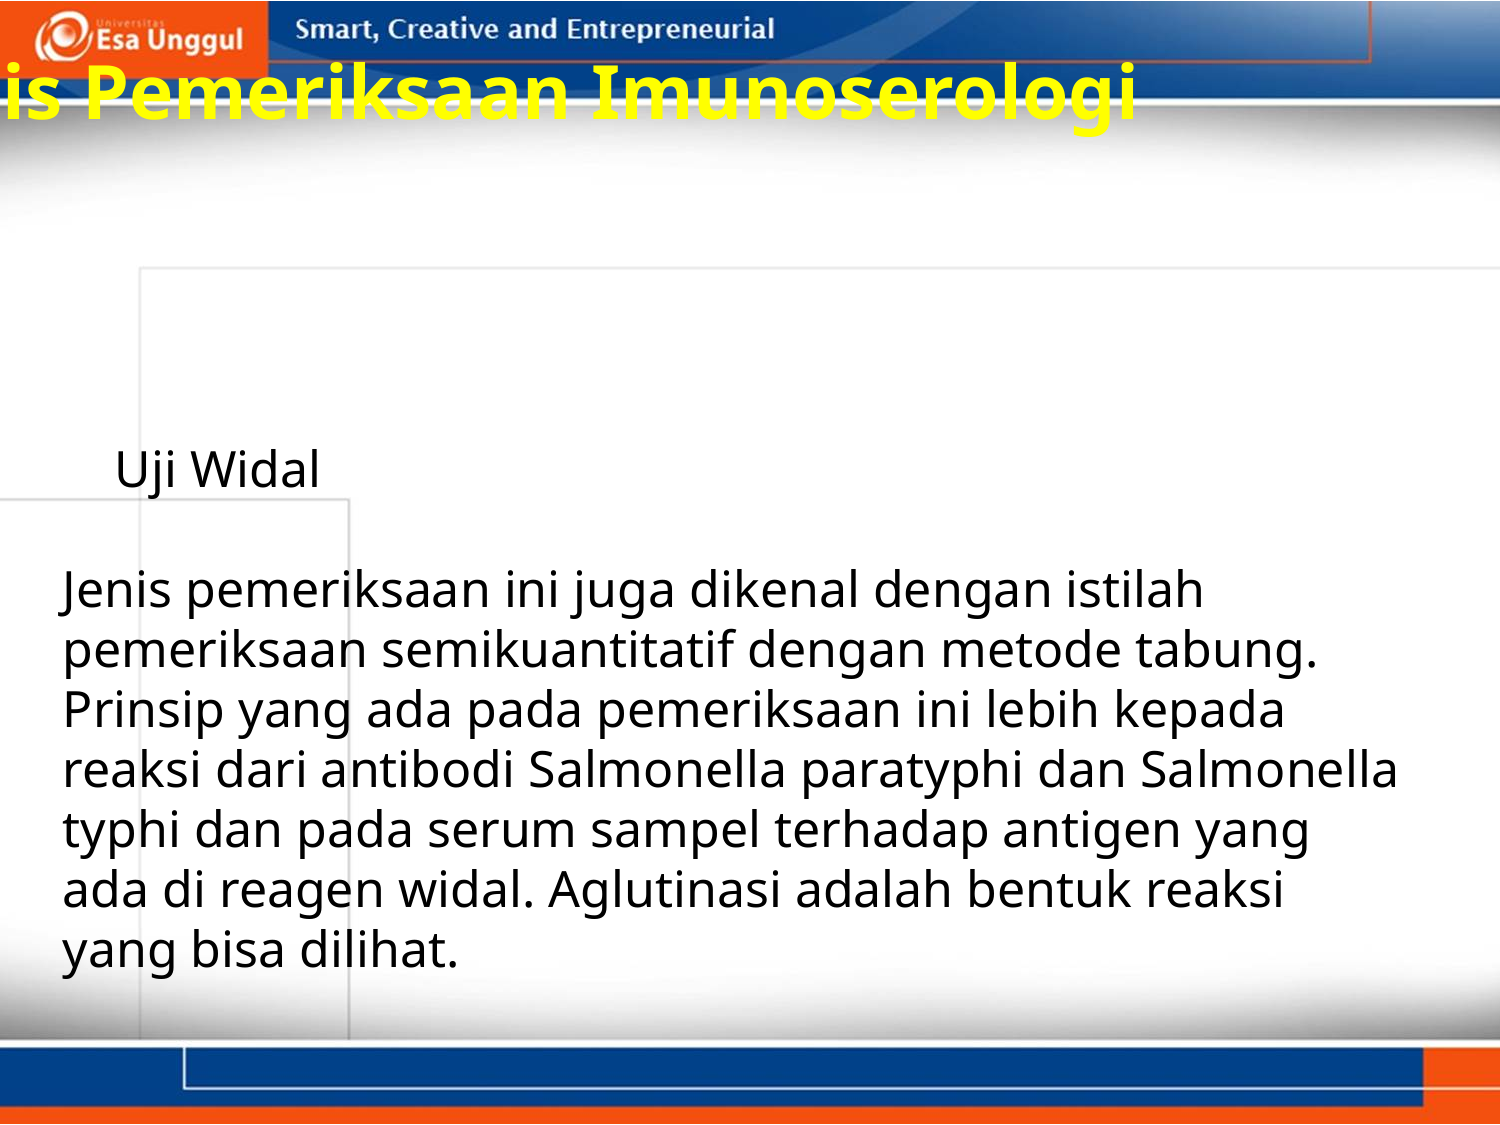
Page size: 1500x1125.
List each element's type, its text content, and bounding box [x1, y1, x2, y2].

text_box Uji Widal Jenis pemeriksaan ini juga dikenal dengan istilah pemeriksaan semikuantitatif dengan metode tabung. Prinsip yang ada pada pemeriksaan ini lebih kepada reaksi dari antibodi Salmonella paratyphi dan Salmonella typhi dan pada serum sampel terhadap antigen yang ada di reagen widal. Aglutinasi adalah bentuk reaksi yang bisa dilihat. [48, 249, 1424, 985]
picture [0, 1, 1500, 1124]
text_box Jenis Pemeriksaan Imunoserologi [0, 37, 1155, 143]
